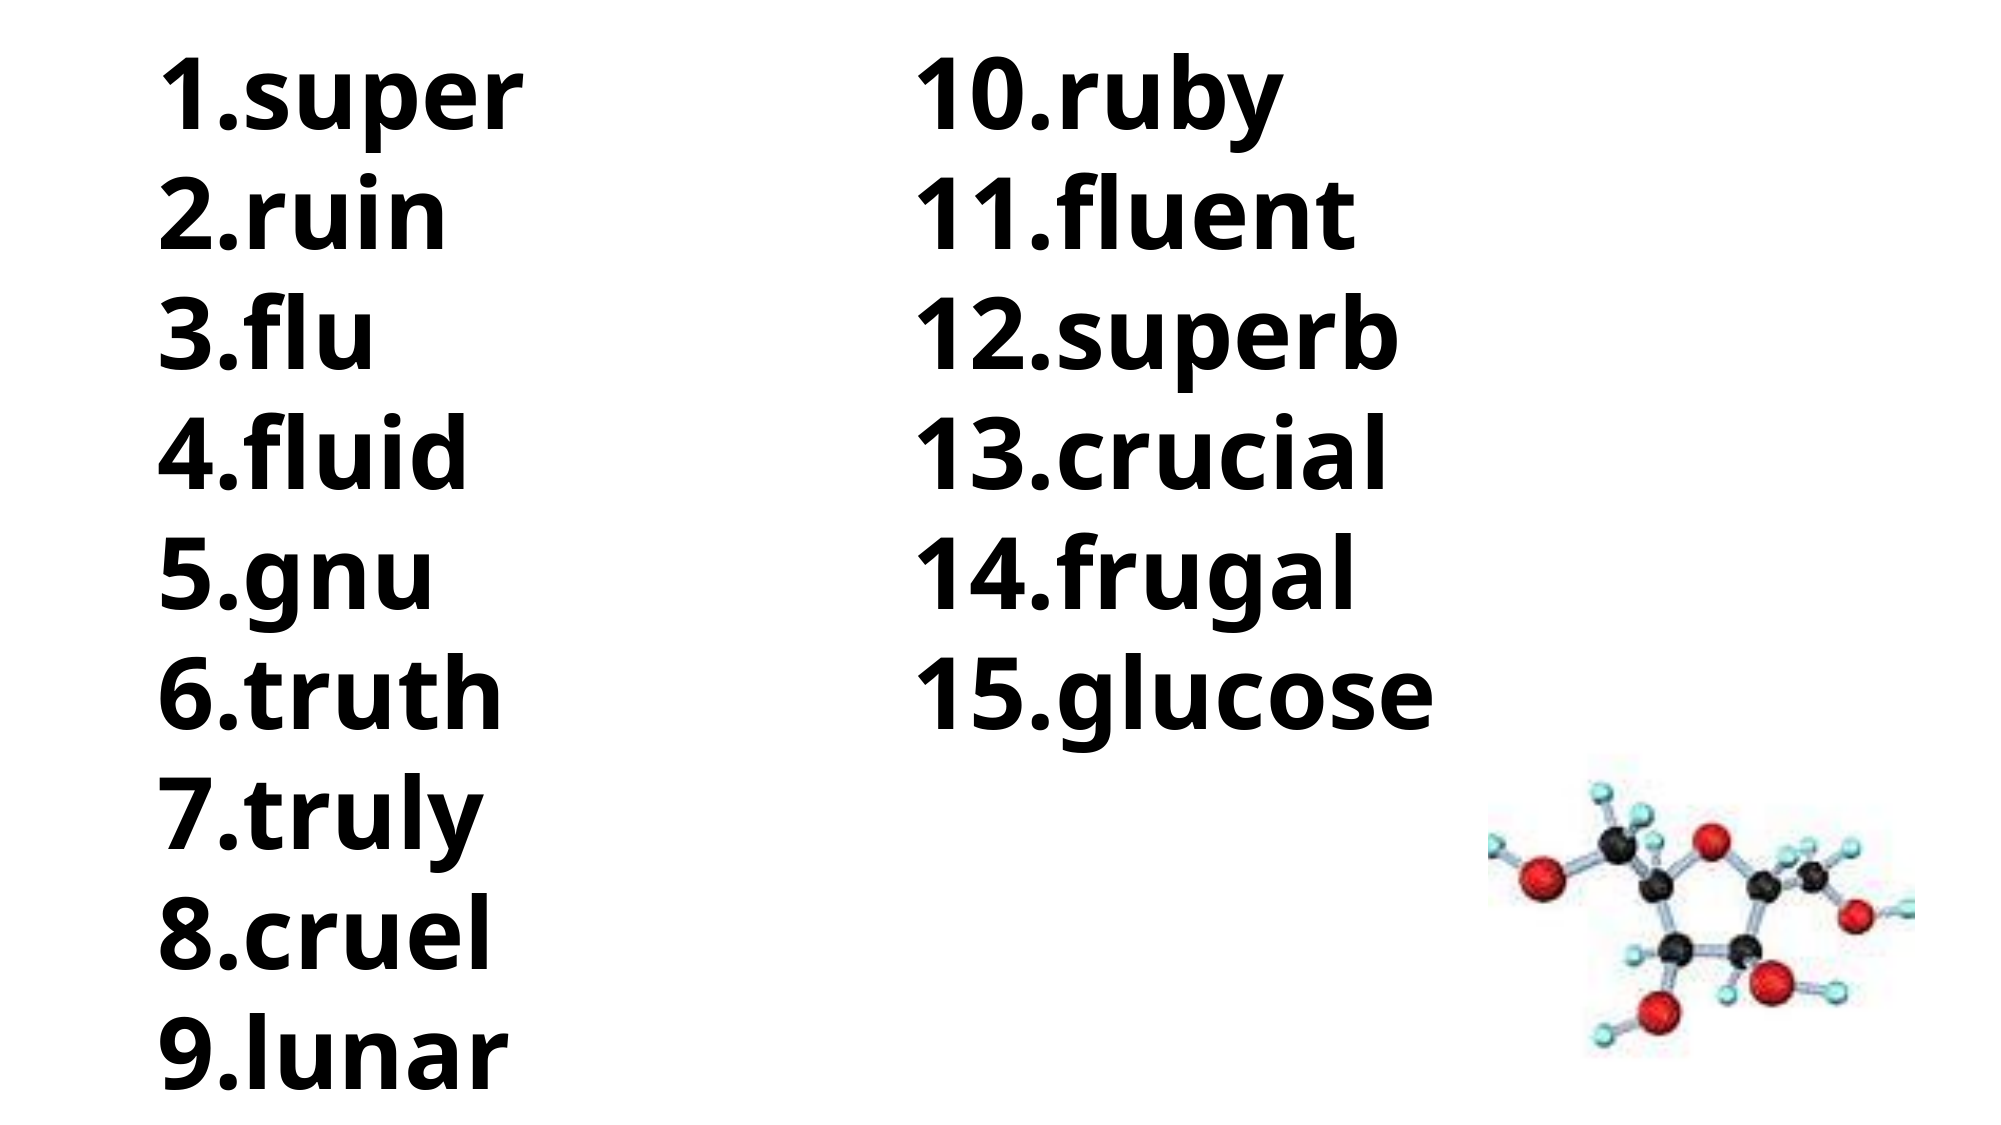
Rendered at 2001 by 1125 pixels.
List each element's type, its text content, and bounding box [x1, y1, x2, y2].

picture [1488, 705, 1915, 1122]
text_box super ruin flu fluid gnu truth 7.truly 8.cruel 9.lunar [142, 22, 868, 1125]
text_box 10.ruby 11.fluent 12.superb 13.crucial 14.frugal 15.glucose [897, 22, 1960, 802]
